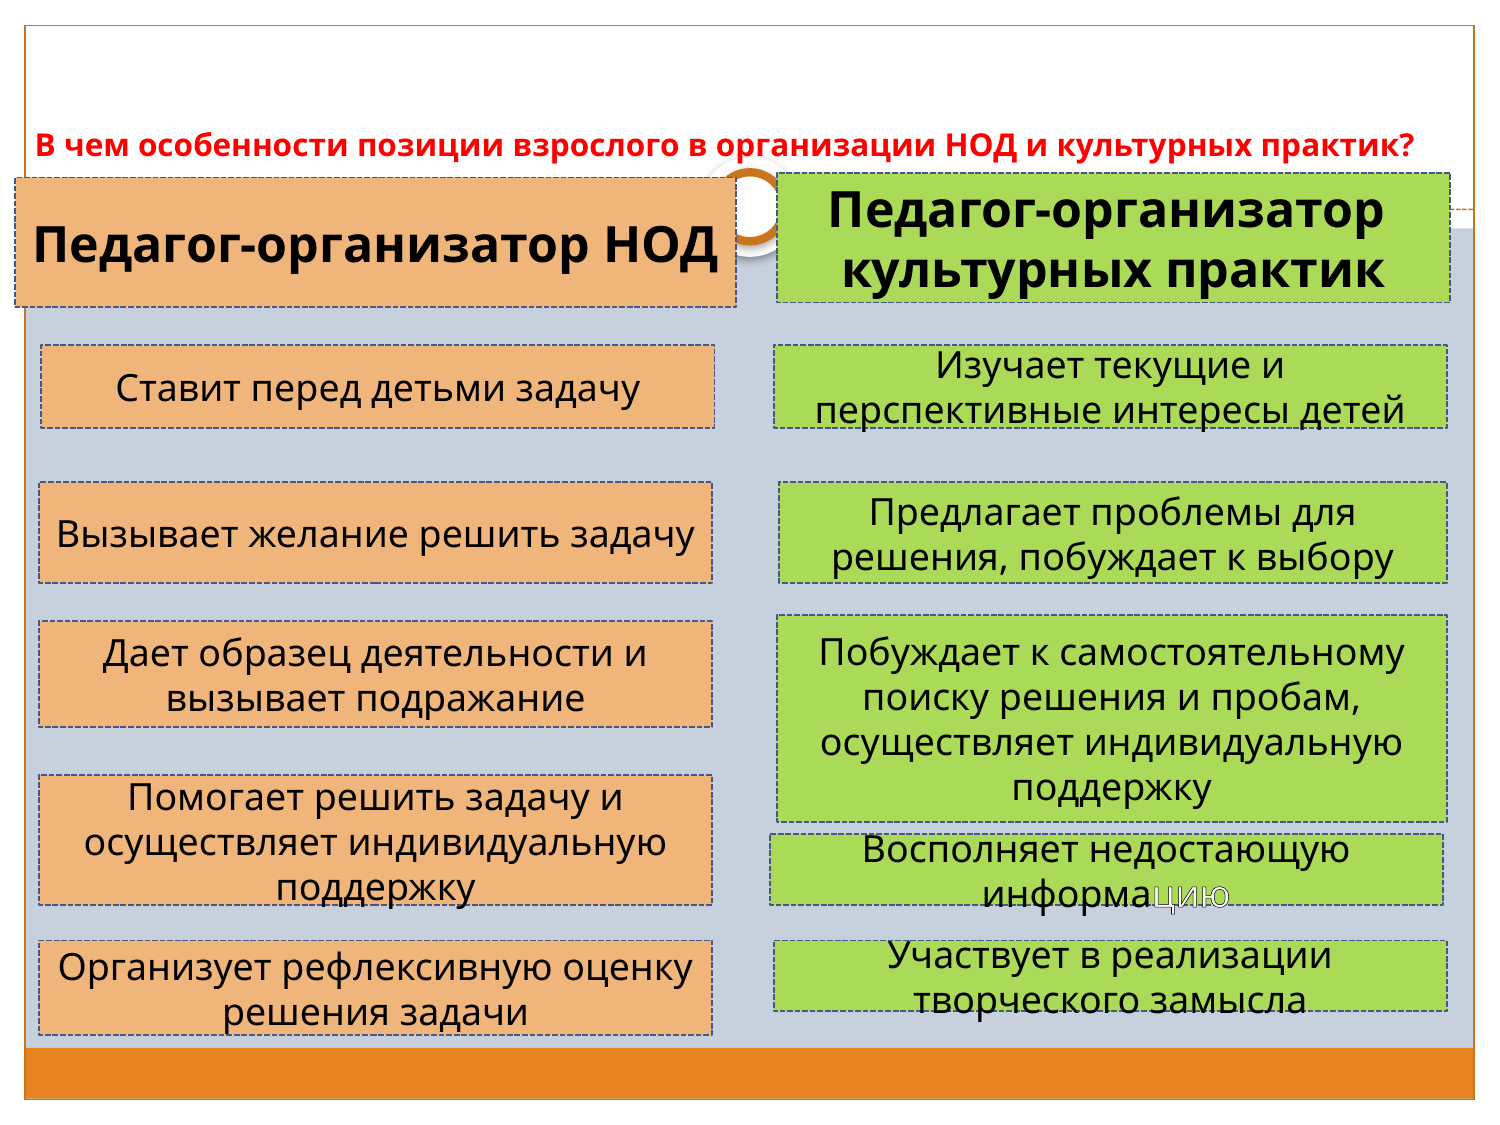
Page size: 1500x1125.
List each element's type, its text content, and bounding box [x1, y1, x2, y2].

text_box Вызывает желание решить задачу [38, 481, 713, 584]
text_box Изучает текущие и перспективные интересы детей [773, 344, 1448, 429]
title В чем особенности позиции взрослого в организации НОД и культурных практик? [0, 0, 1450, 209]
text_box Помогает решить задачу и осуществляет индивидуальную поддержку [38, 774, 713, 906]
text_box Побуждает к самостоятельному поиску решения и пробам, осуществляет индивидуальную поддержку [776, 614, 1448, 823]
text_box Педагог-организатор НОД [14, 177, 737, 308]
text_box Организует рефлексивную оценку решения задачи [38, 940, 713, 1036]
text_box Участвует в реализации творческого замысла [773, 940, 1448, 1012]
text_box Педагог-организатор культурных практик [776, 172, 1451, 303]
text_box Дает образец деятельности и вызывает подражание [38, 620, 713, 728]
text_box Предлагает проблемы для решения, побуждает к выбору [778, 481, 1448, 584]
text_box Ставит перед детьми задачу [40, 344, 715, 429]
text_box Восполняет недостающую информацию [769, 833, 1444, 906]
